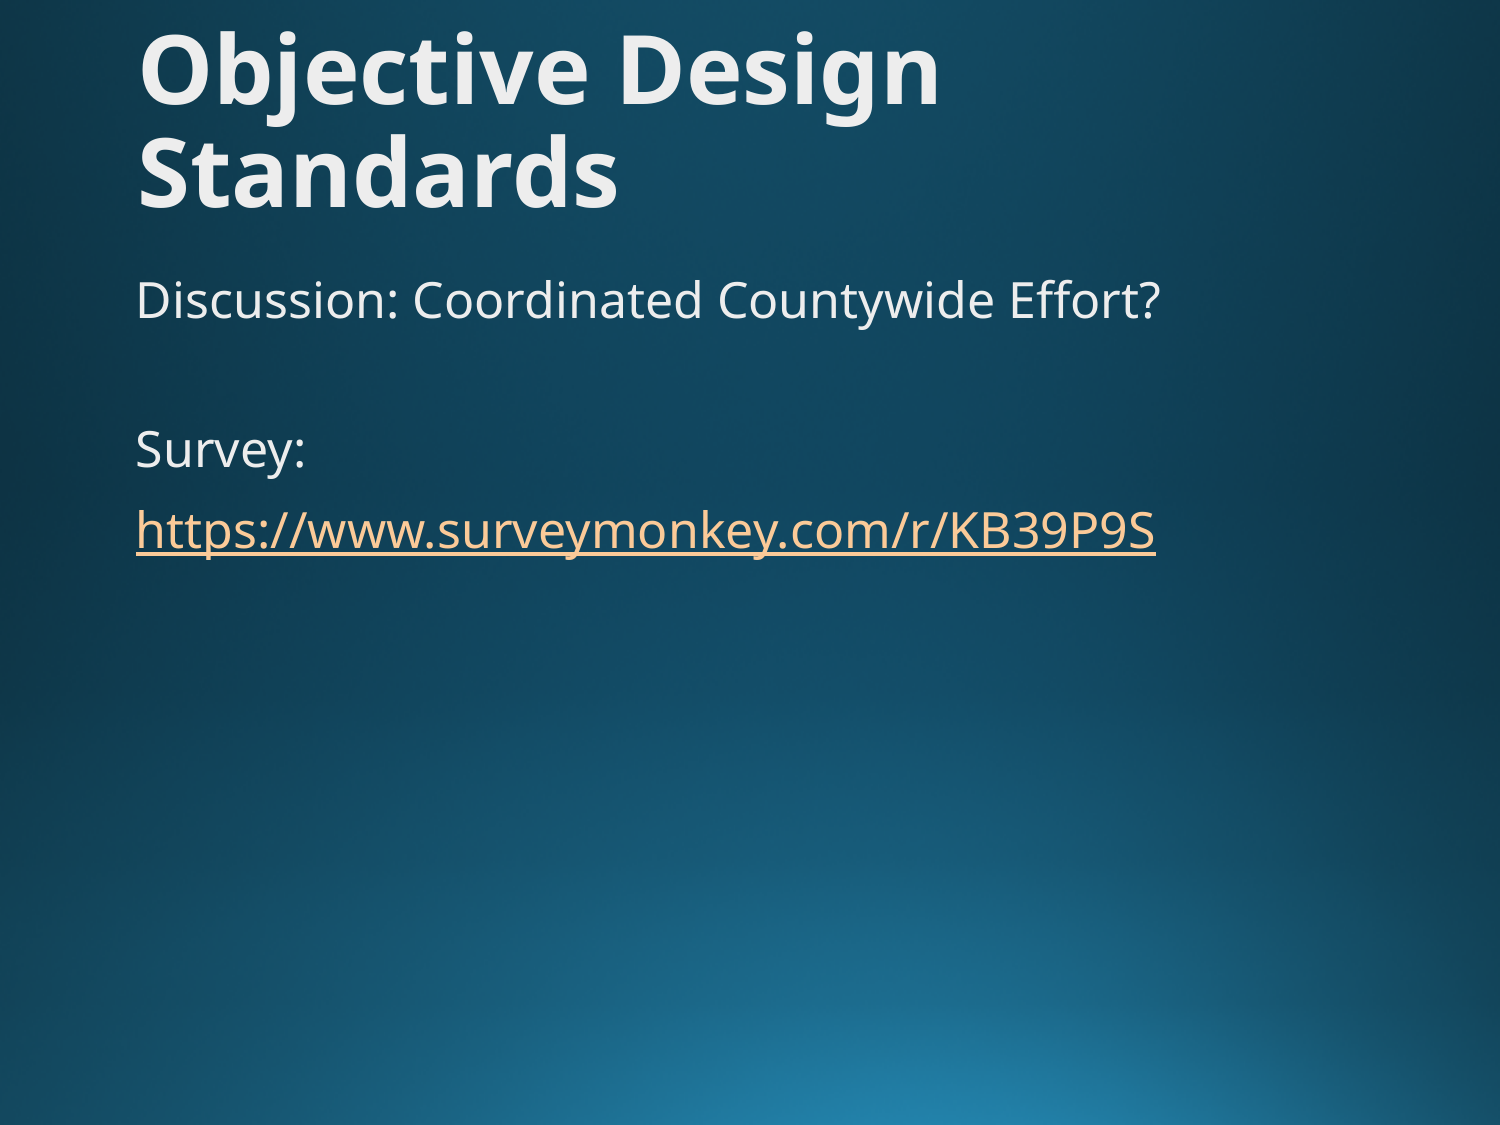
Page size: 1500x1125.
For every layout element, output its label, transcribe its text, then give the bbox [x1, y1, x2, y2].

list Discussion: Coordinated Countywide Effort? Survey: https://www.surveymonkey.com/r/KB39P9S [102, 267, 1480, 1017]
title Objective Design Standards [122, 83, 1417, 267]
picture [0, 0, 1500, 1125]
